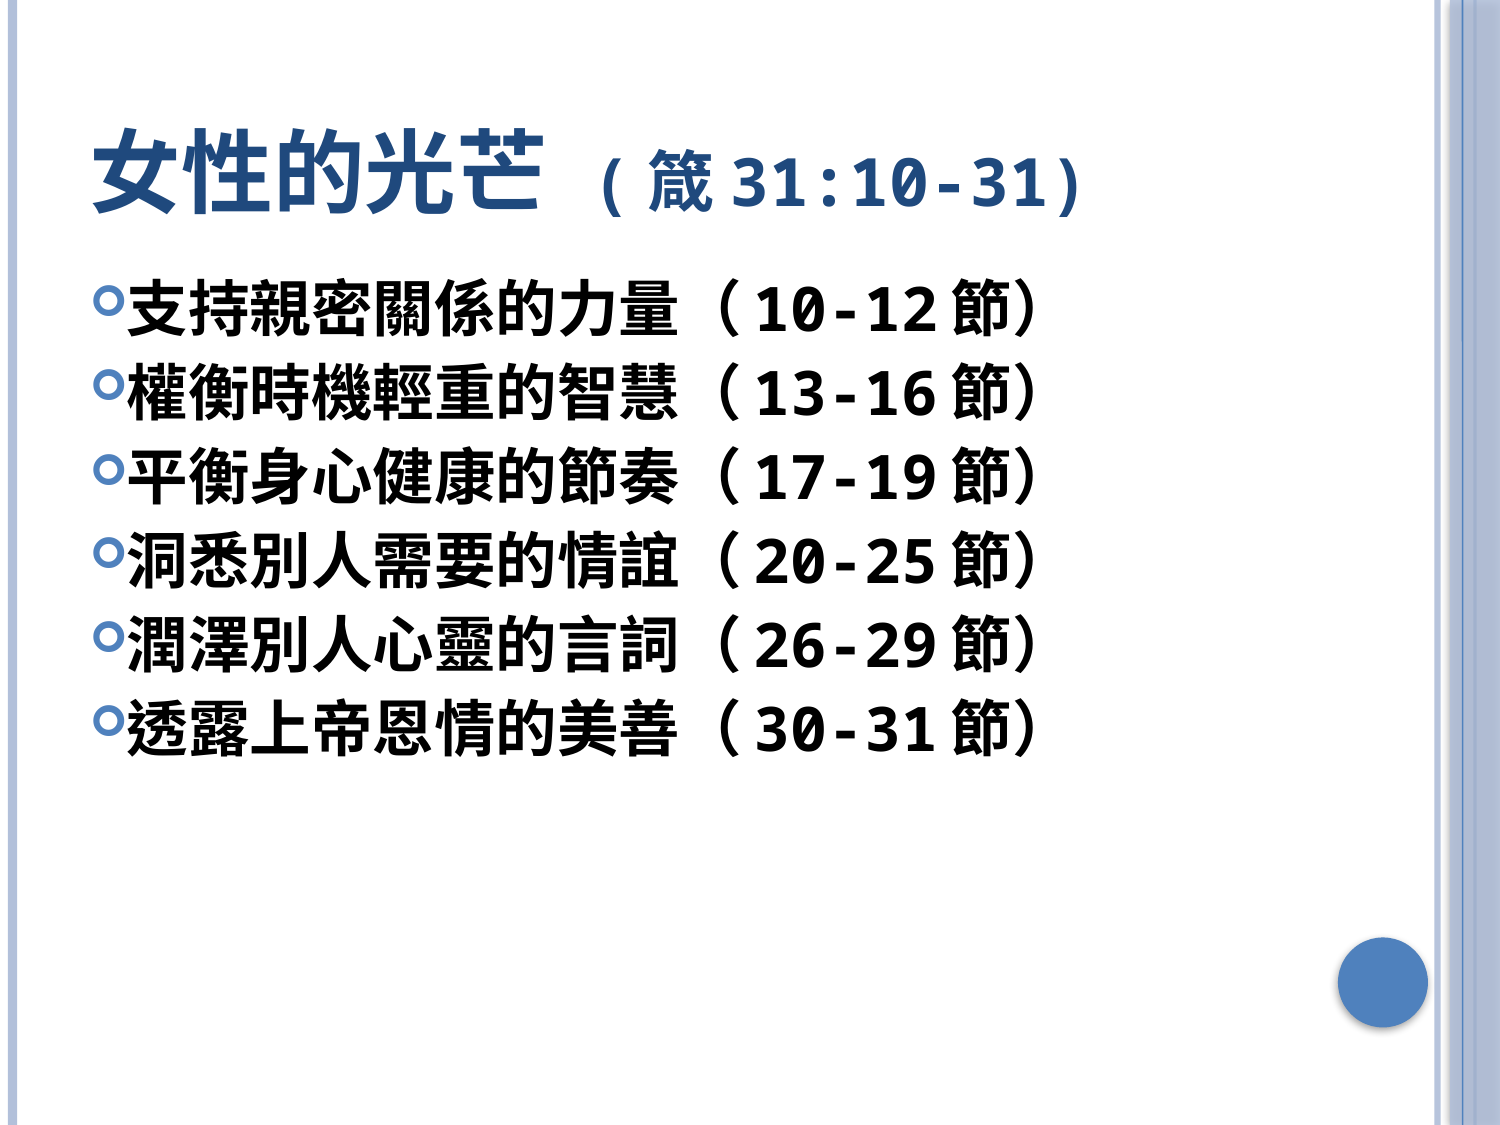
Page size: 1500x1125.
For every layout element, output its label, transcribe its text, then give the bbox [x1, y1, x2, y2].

list 支持親密關係的力量（10-12節） 權衡時機輕重的智慧（13-16節） 平衡身心健康的節奏（17-19節） 洞悉別人需要的情誼（20-25節） 潤澤別人心靈的言詞（26-29節） 透露上帝恩情的美善（30-31節） [75, 262, 1300, 1062]
title 女性的光芒 (箴31:10-31) [75, 45, 1300, 233]
